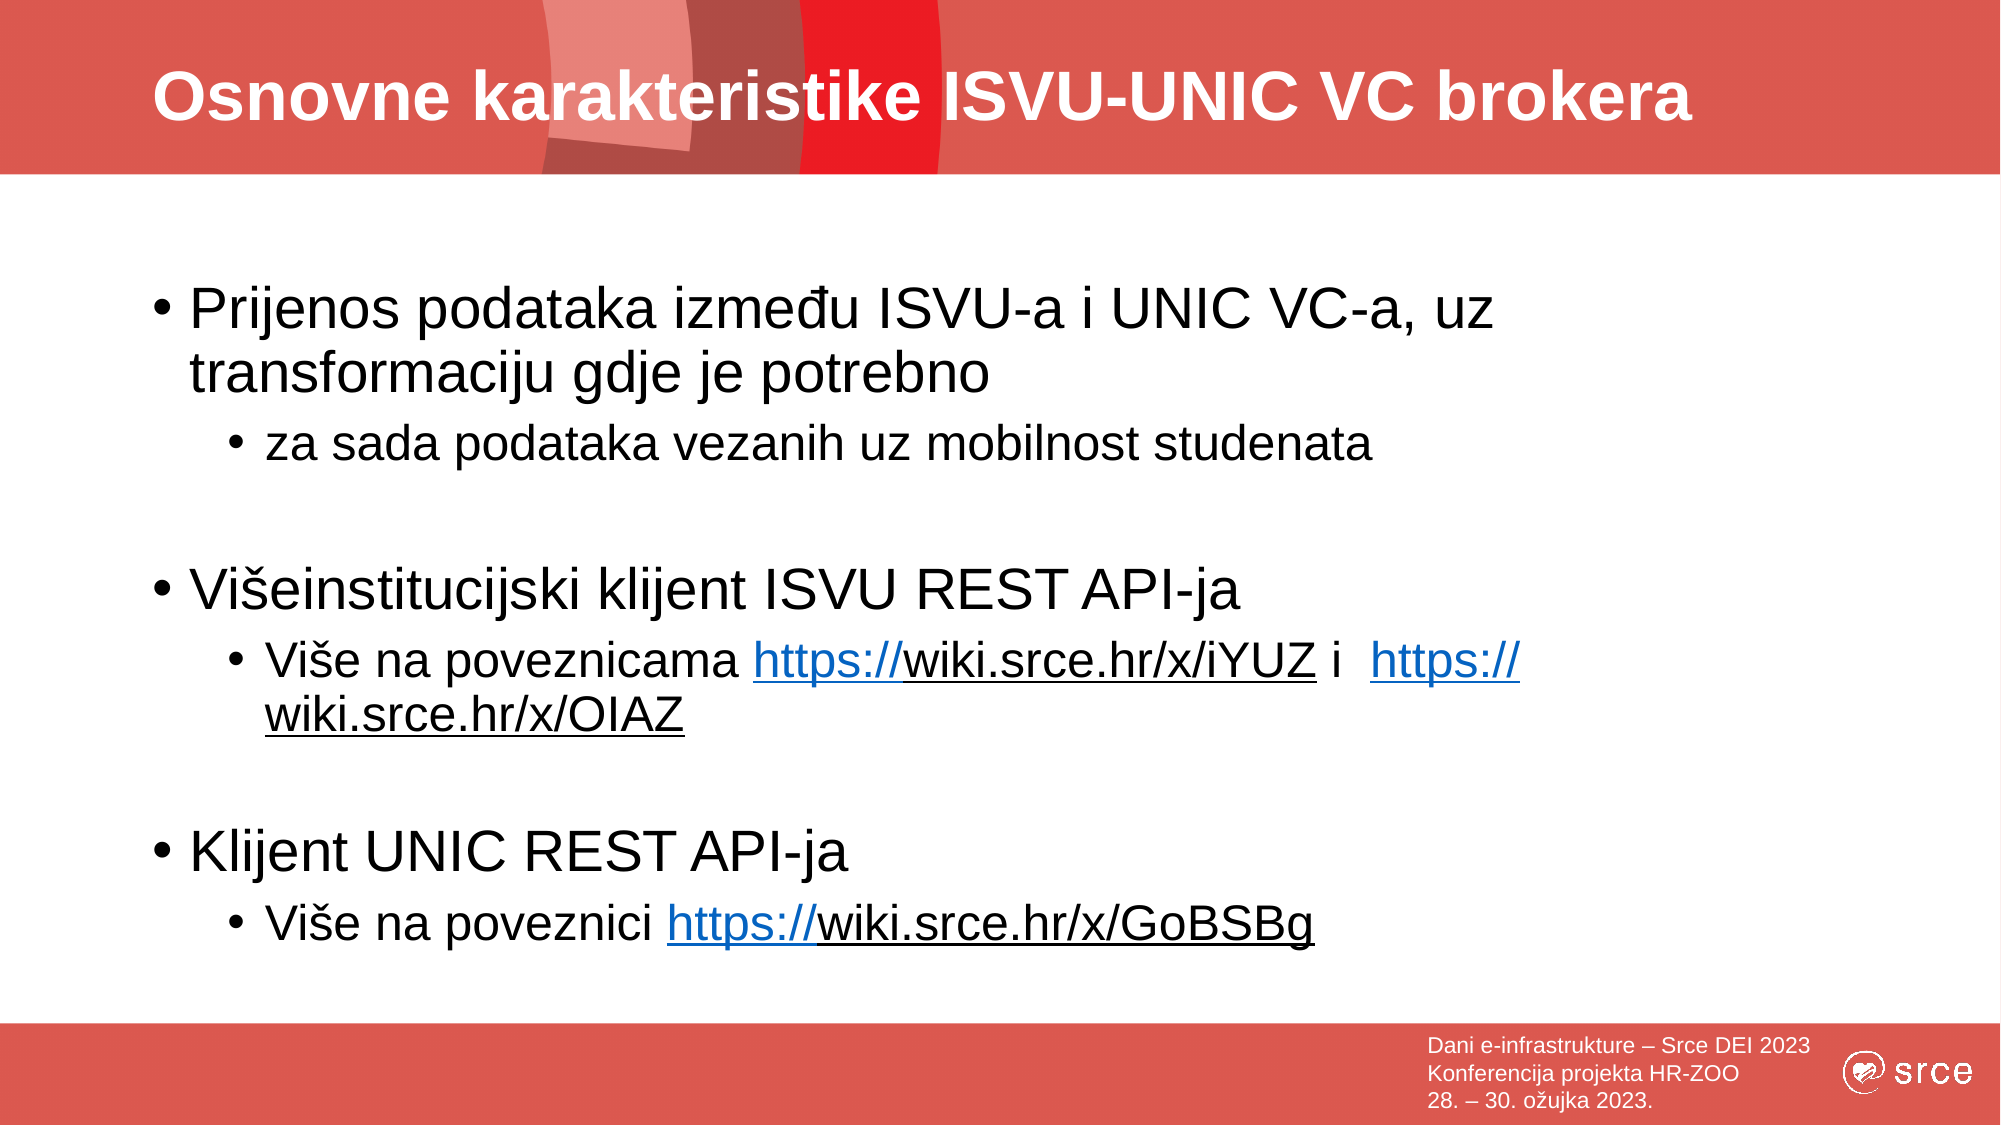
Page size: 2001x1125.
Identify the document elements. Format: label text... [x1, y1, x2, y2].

picture [0, 0, 2001, 1125]
title Osnovne karakteristike ISVU-UNIC VC brokera [137, 25, 1863, 170]
list Prijenos podataka između ISVU-a i UNIC VC-a, uz transformaciju gdje je potrebno za sada podataka vezanih uz mobilnost studenata Višeinstitucijski klijent ISVU REST API-ja Više na poveznicama https://wiki.srce.hr/x/iYUZ i https://wiki.srce.hr/x/OIAZ Klijent UNIC REST API-ja Više na poveznici https://wiki.srce.hr/x/GoBSBg [137, 188, 1863, 1024]
